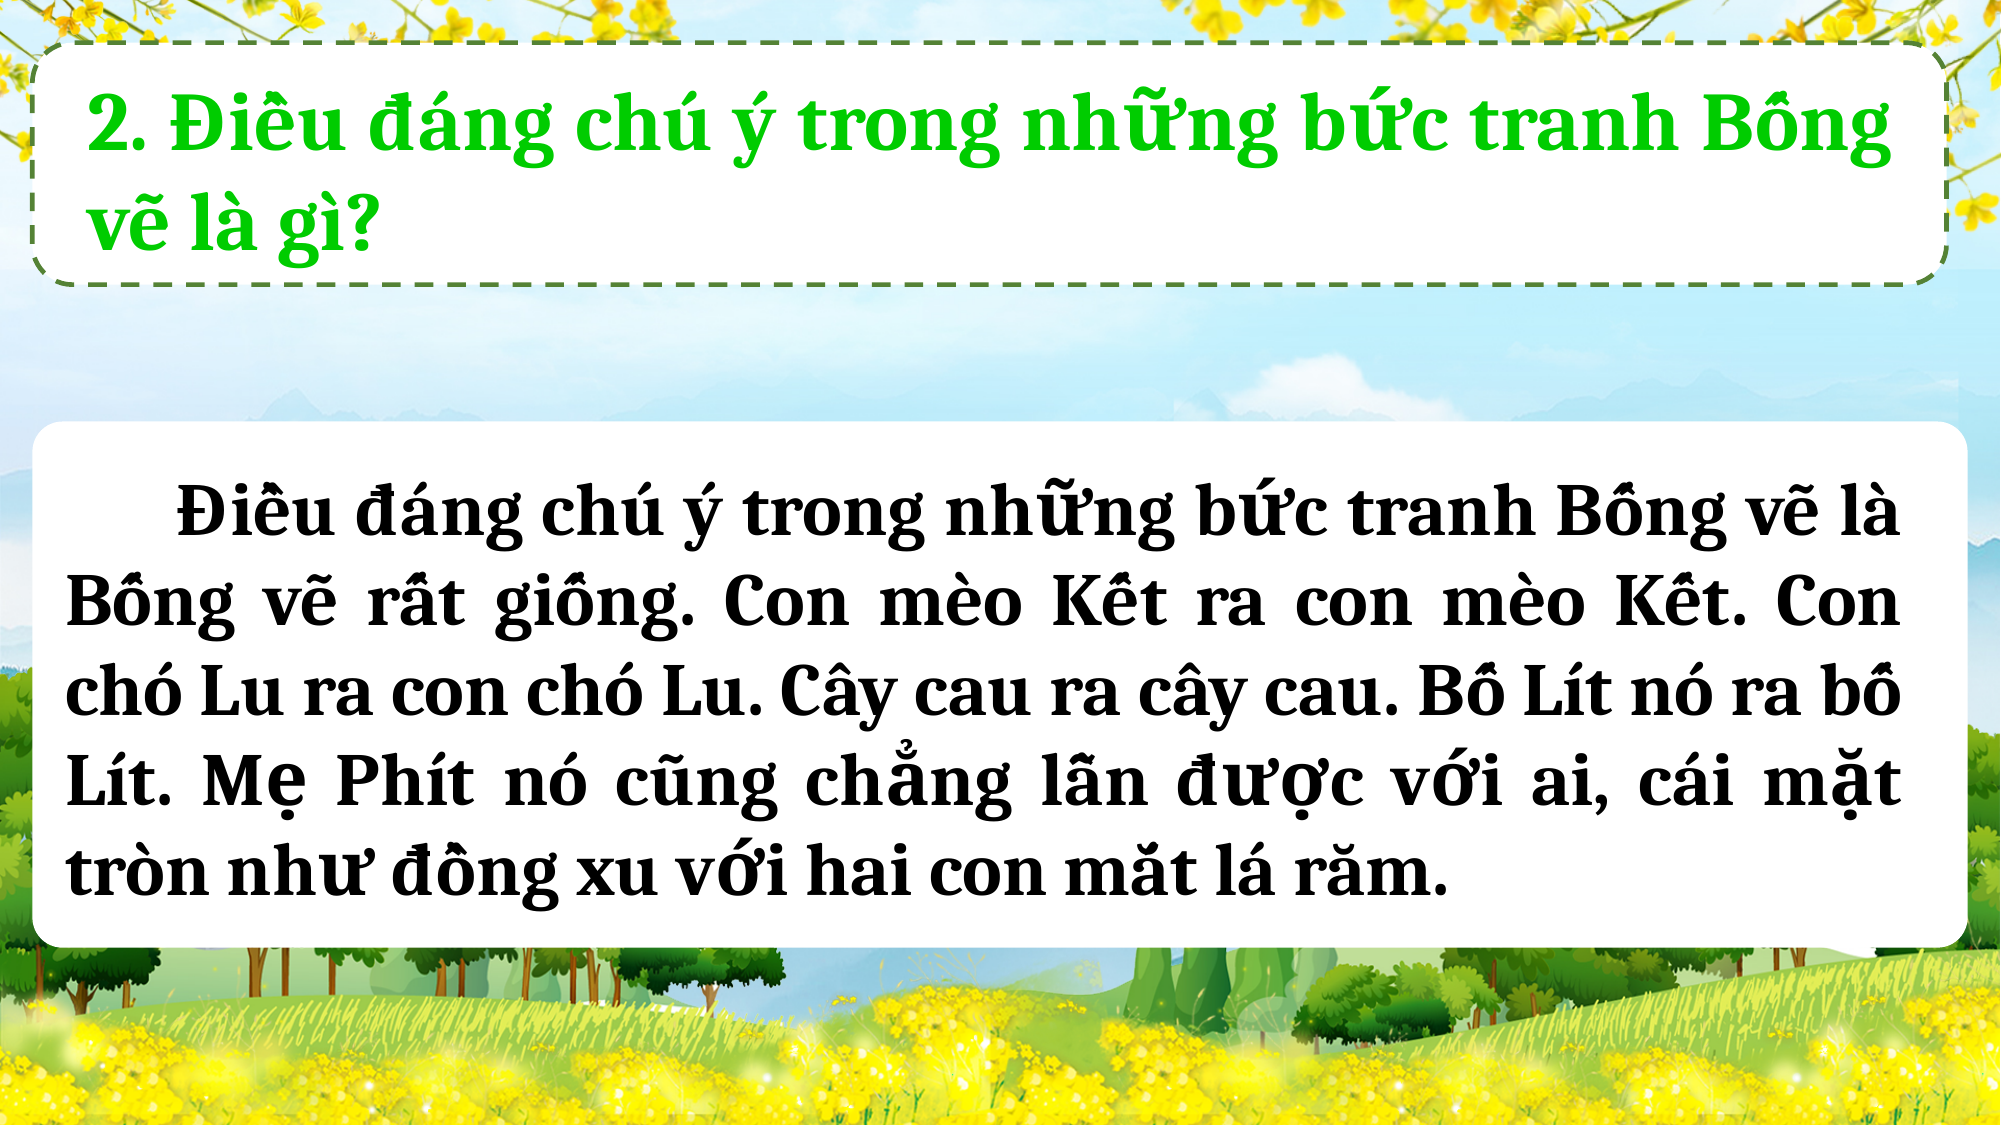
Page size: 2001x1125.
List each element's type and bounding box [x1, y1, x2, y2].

text_box [32, 421, 1968, 948]
text_box [32, 42, 1947, 285]
picture [0, 0, 2001, 1125]
